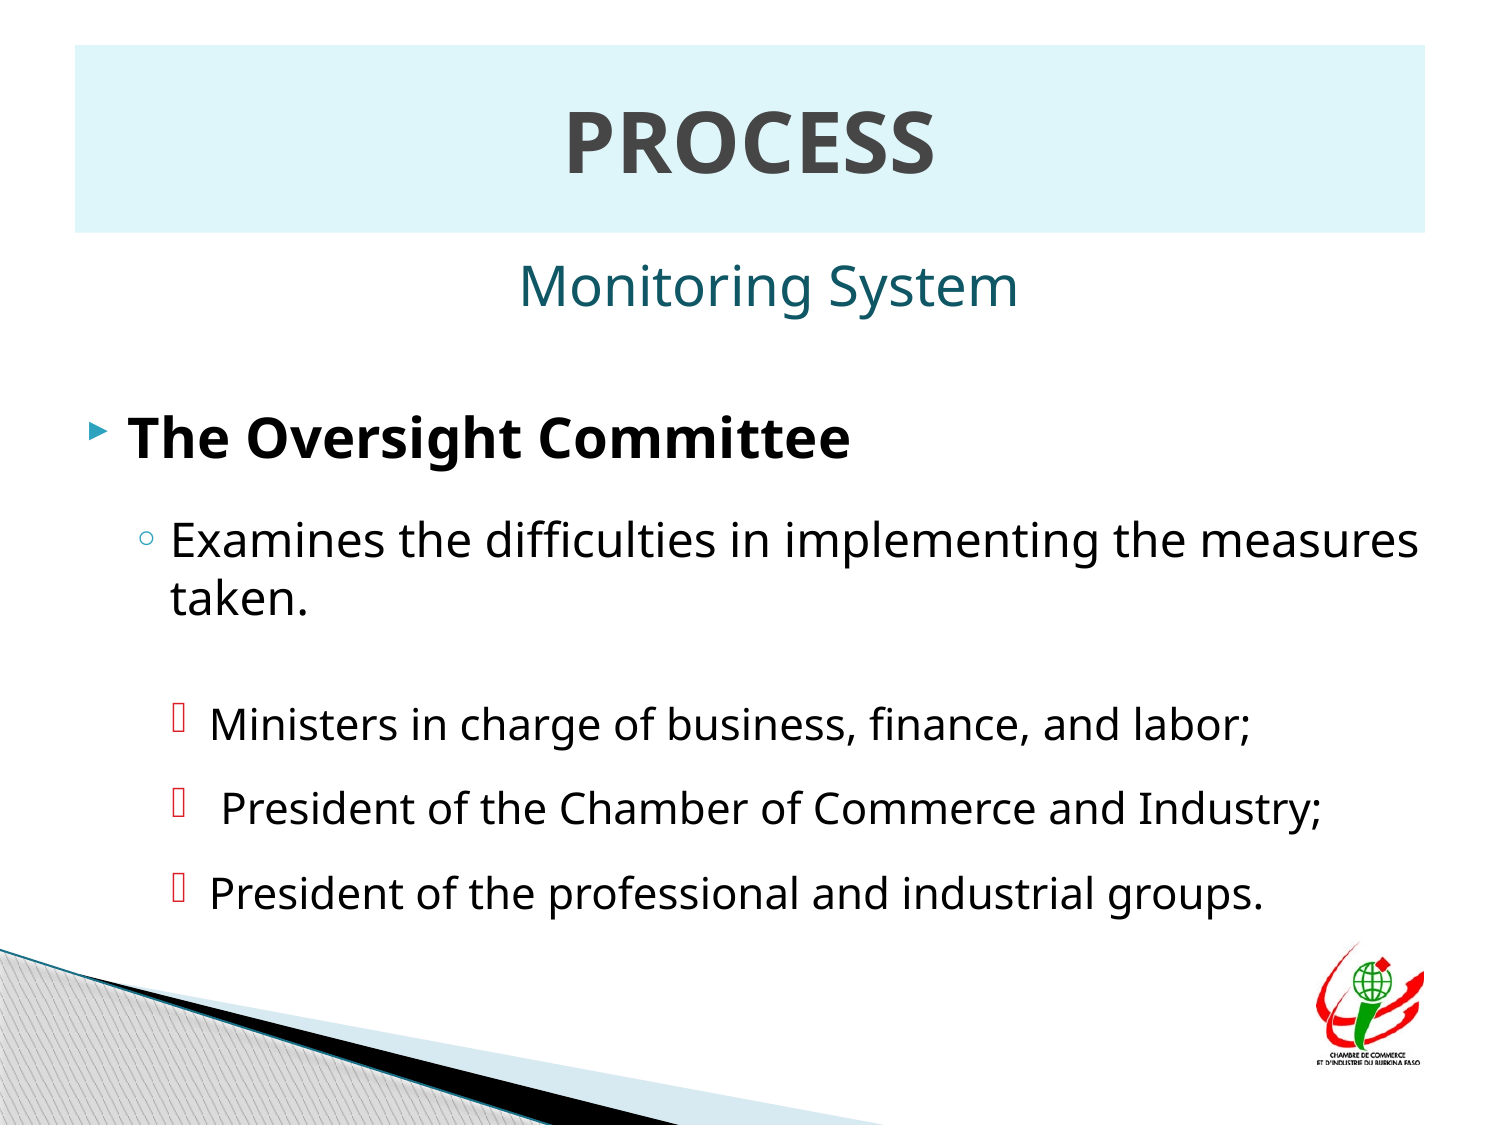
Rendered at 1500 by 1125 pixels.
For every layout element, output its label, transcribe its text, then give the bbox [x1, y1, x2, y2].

title PROCESS [75, 45, 1425, 233]
list Monitoring System The Oversight Committee Examines the difficulties in implementing the measures taken. Ministers in charge of business, finance, and labor; President of the Chamber of Commerce and Industry; President of the professional and industrial groups. [53, 243, 1483, 986]
picture [1316, 940, 1424, 1065]
